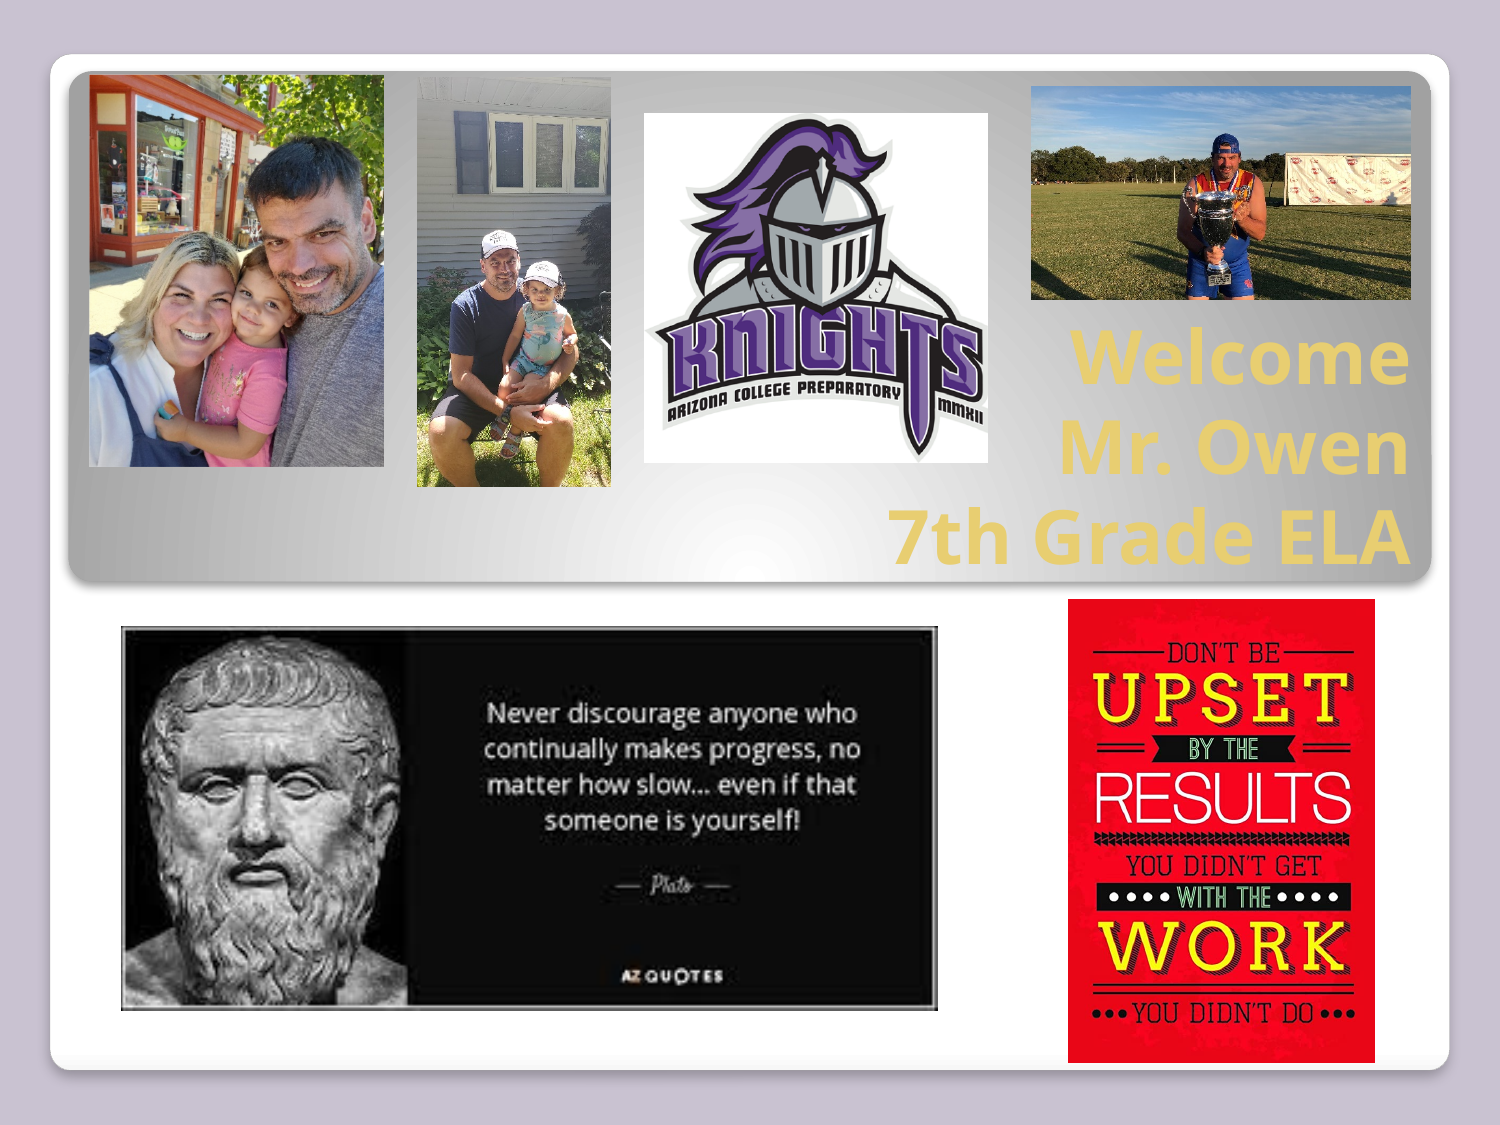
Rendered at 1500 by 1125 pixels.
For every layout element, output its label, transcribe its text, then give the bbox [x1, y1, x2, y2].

picture [644, 113, 988, 463]
picture [1031, 86, 1411, 301]
picture [1068, 599, 1376, 1064]
picture [120, 626, 938, 1012]
title Welcome Mr. Owen 7th Grade ELA [69, 75, 1420, 588]
picture [40, 75, 612, 487]
